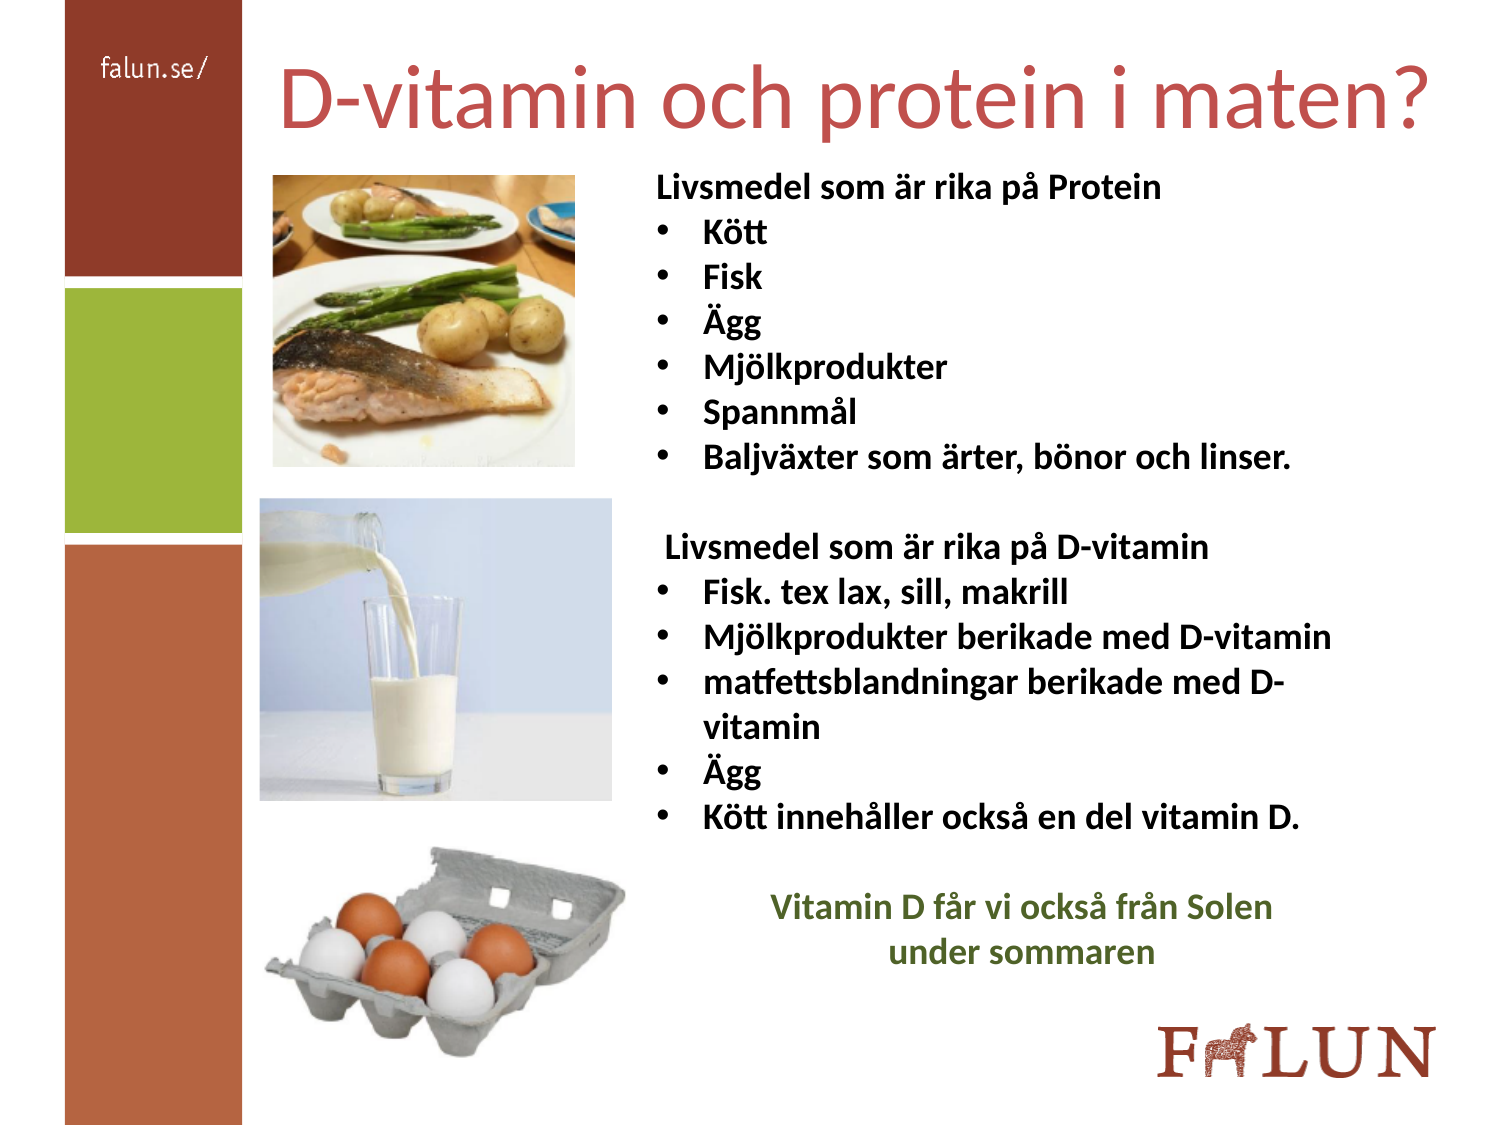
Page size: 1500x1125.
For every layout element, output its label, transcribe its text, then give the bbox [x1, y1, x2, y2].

picture [1157, 1022, 1436, 1079]
text_box D-vitamin och protein i maten? [247, 29, 1471, 200]
picture [257, 494, 613, 801]
picture [257, 846, 627, 1083]
text_box Livsmedel som är rika på Protein Kött Fisk Ägg Mjölkprodukter Spannmål Baljväxter som ärter, bönor och linser. Livsmedel som är rika på D-vitamin Fisk. tex lax, sill, makrill Mjölkprodukter berikade med D-vitamin matfettsblandningar berikade med D- vitamin Ägg Kött innehåller också en del vitamin D. Vitamin D får vi också från Solen under sommaren [641, 154, 1412, 980]
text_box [64, 0, 243, 1125]
picture [269, 175, 576, 467]
